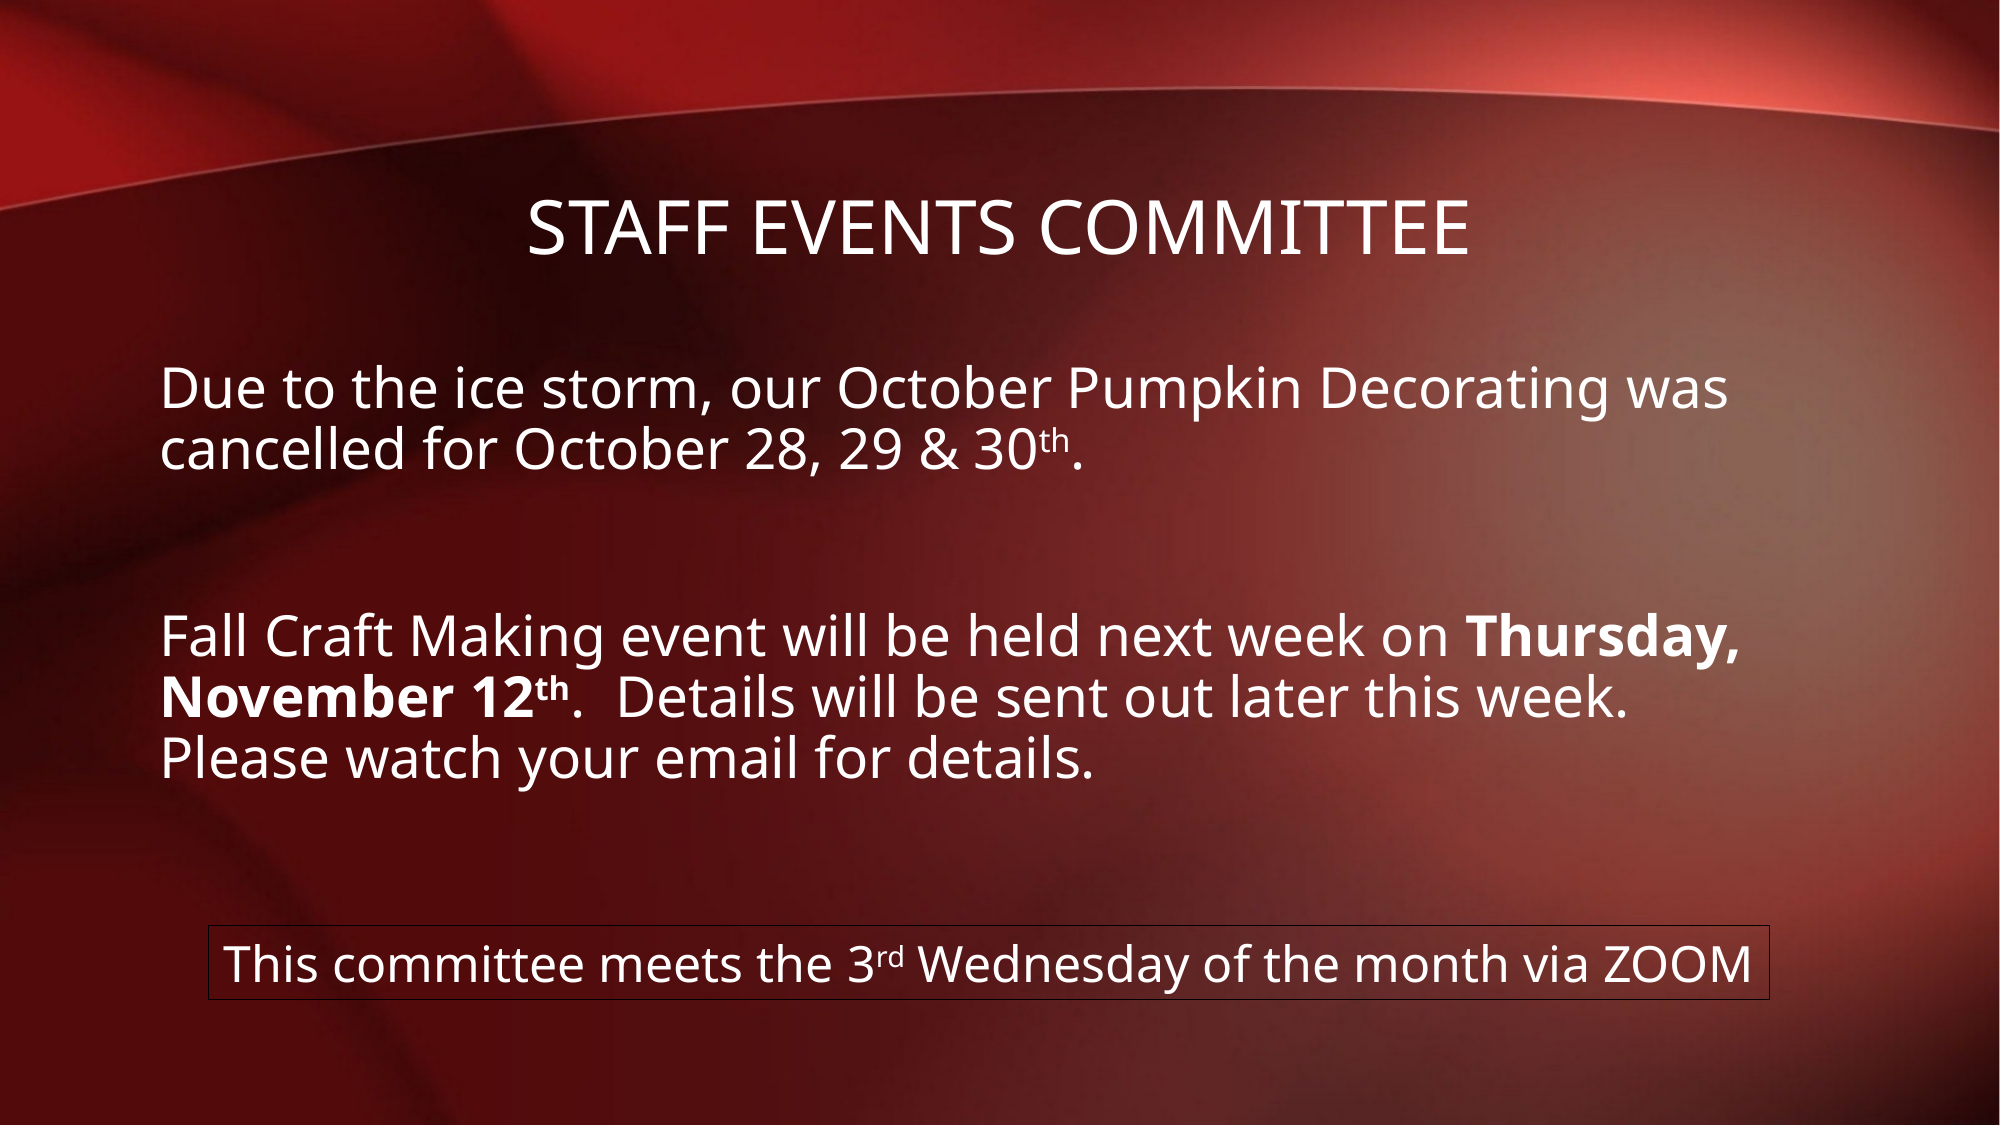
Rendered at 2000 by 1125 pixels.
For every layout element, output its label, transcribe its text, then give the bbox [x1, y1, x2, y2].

title Staff EVENTS Committee [149, 79, 1850, 280]
list Due to the ice storm, our October Pumpkin Decorating was cancelled for October 28, 29 & 30th. Fall Craft Making event will be held next week on Thursday, November 12th. Details will be sent out later this week. Please watch your email for details. [139, 249, 1839, 805]
text_box This committee meets the 3rd Wednesday of the month via ZOOM [208, 925, 1770, 1000]
picture [0, 0, 2000, 1125]
